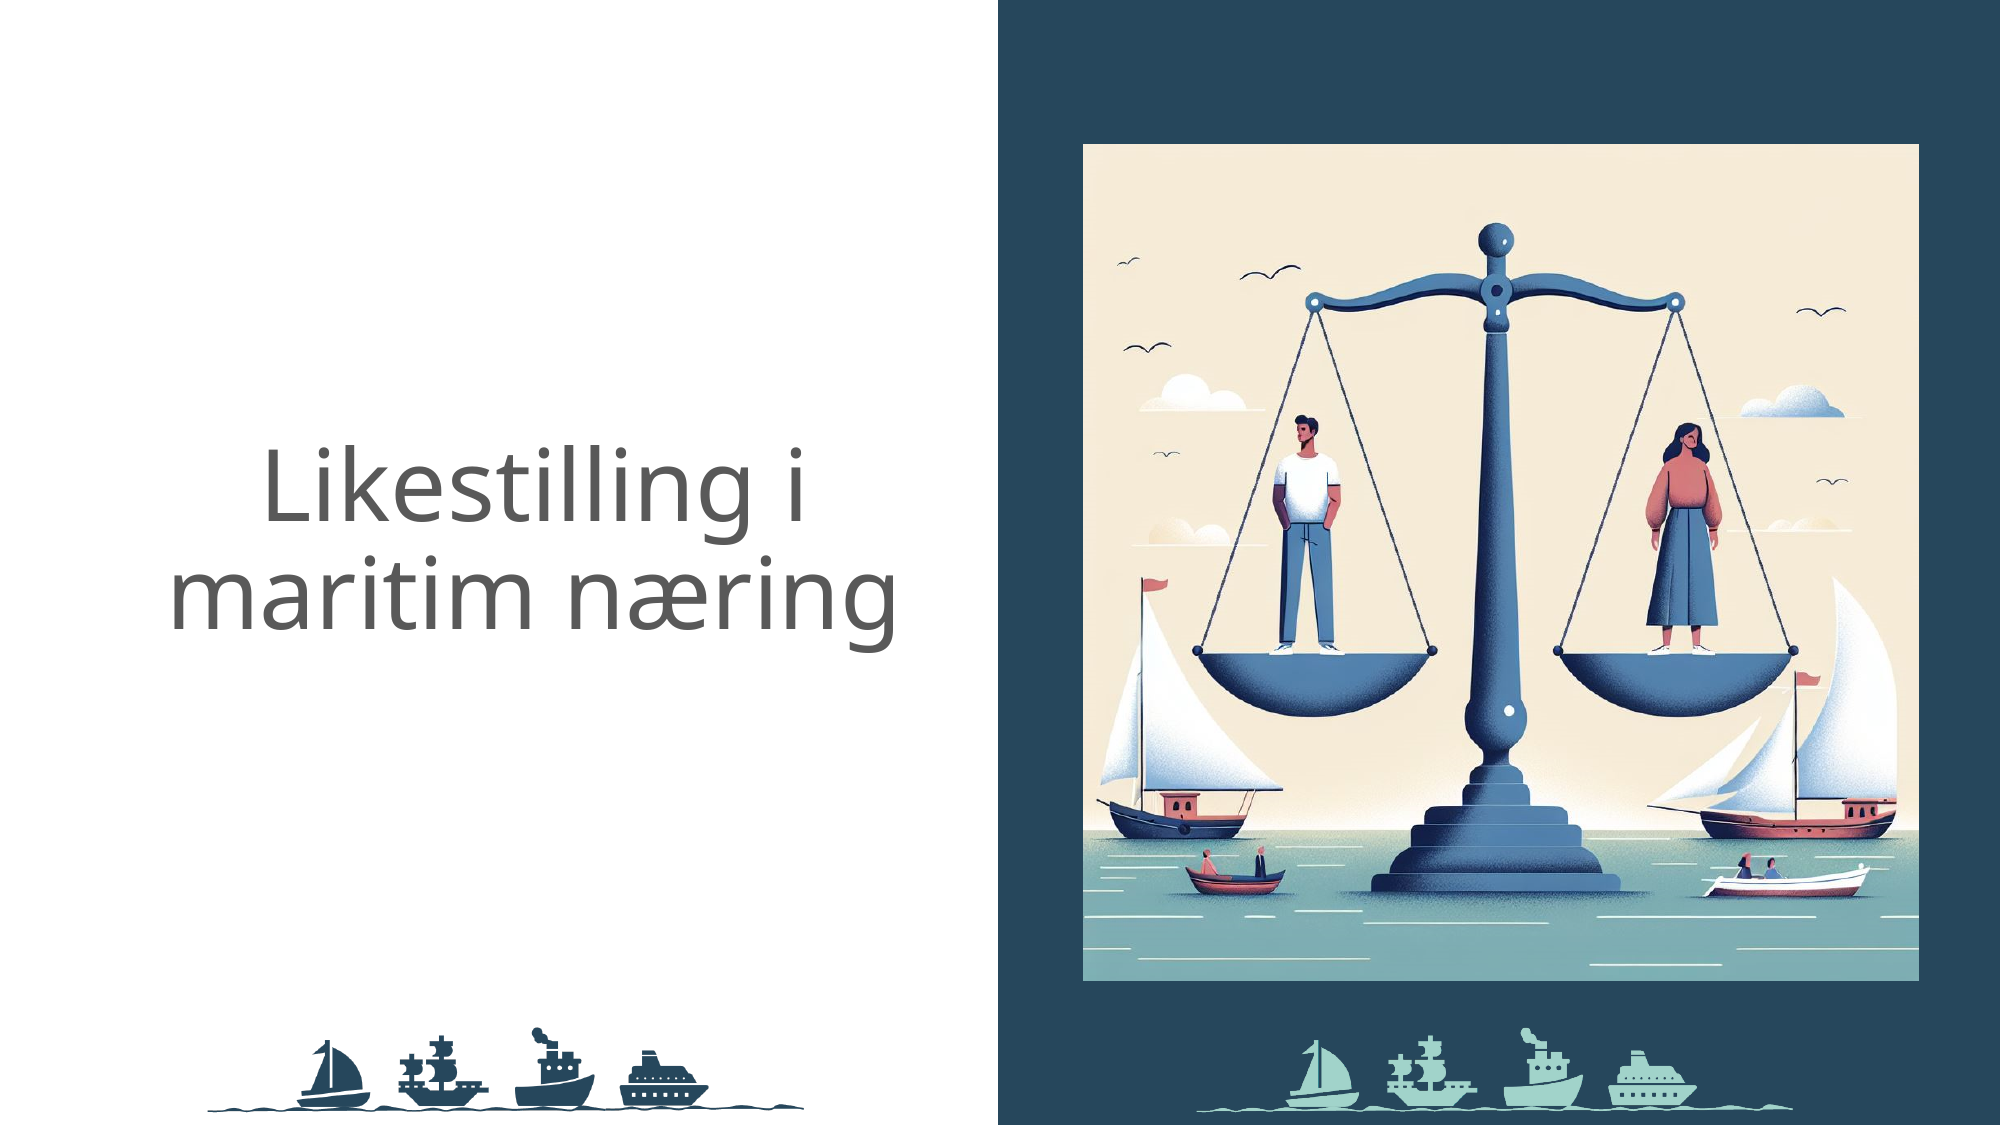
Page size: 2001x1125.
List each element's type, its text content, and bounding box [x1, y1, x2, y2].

picture [1196, 1023, 1794, 1125]
text_box [998, 0, 2000, 1125]
picture [207, 1023, 804, 1125]
picture [1082, 144, 1920, 981]
text_box Likestilling i maritim næring [112, 413, 957, 659]
